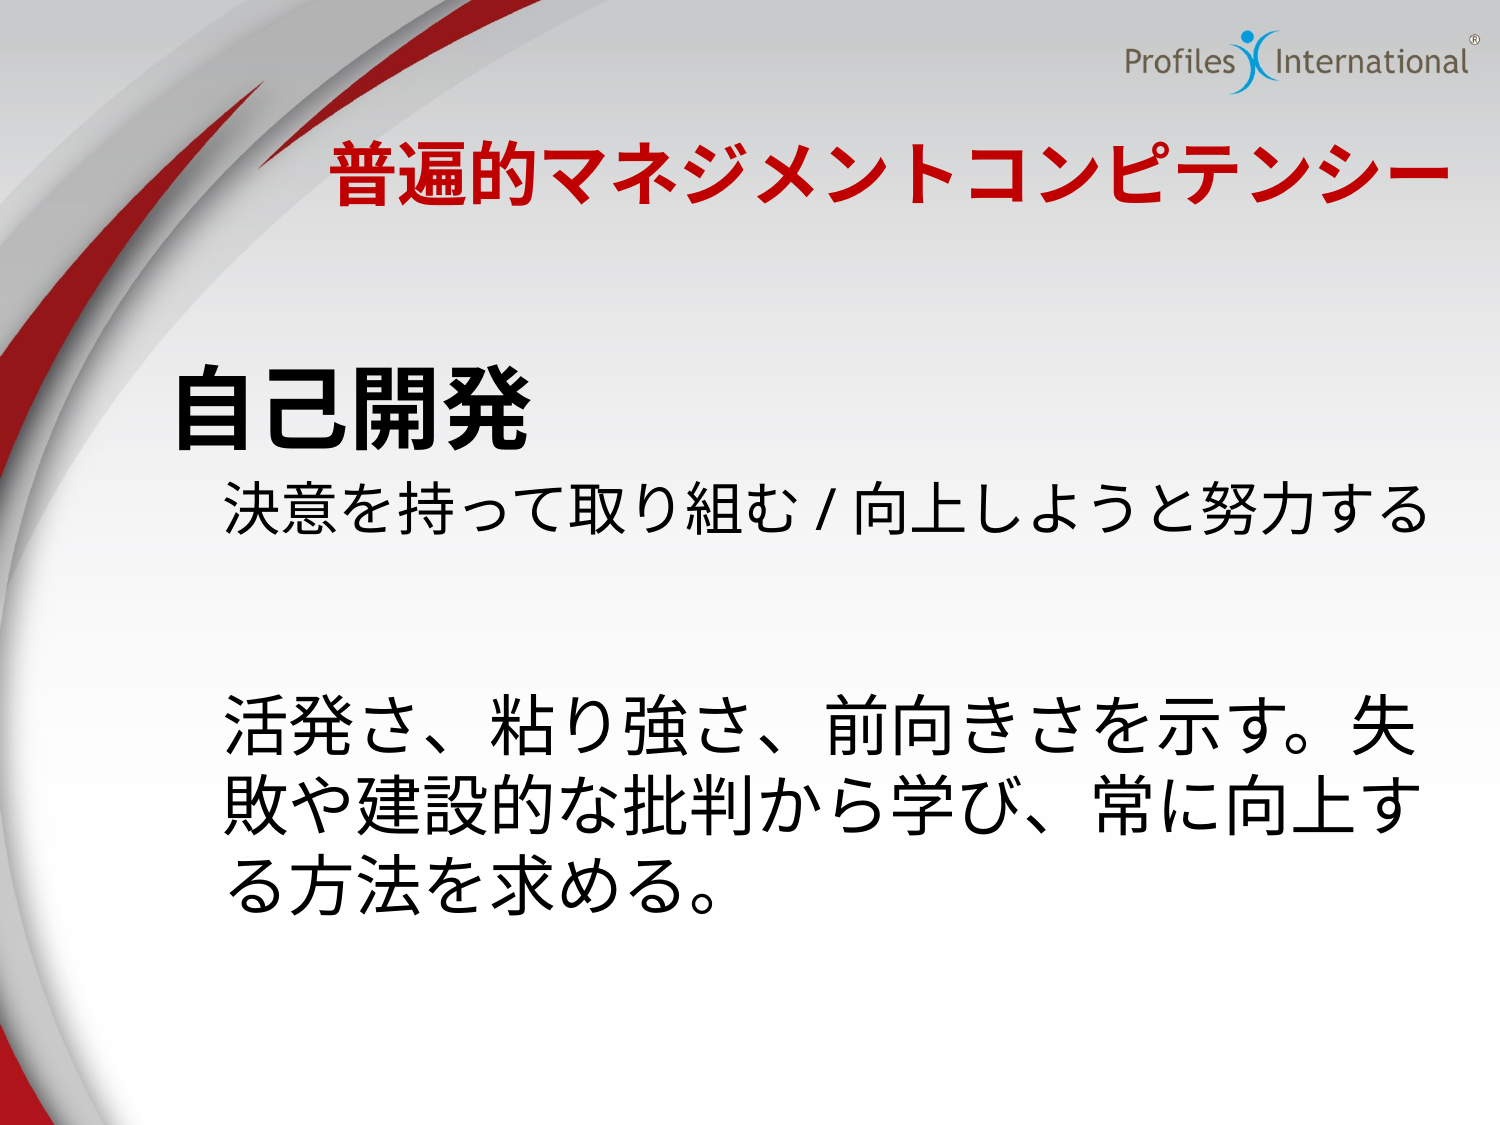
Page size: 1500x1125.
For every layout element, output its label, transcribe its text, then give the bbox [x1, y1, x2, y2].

picture [0, 0, 1500, 1125]
title 普遍的マネジメントコンピテンシー [285, 112, 1471, 232]
list 自己開発 決意を持って取り組む/向上しようと努力する 活発さ、粘り強さ、前向きさを示す。失敗や建設的な批判から学び、常に向上する方法を求める。 [151, 299, 1463, 1025]
